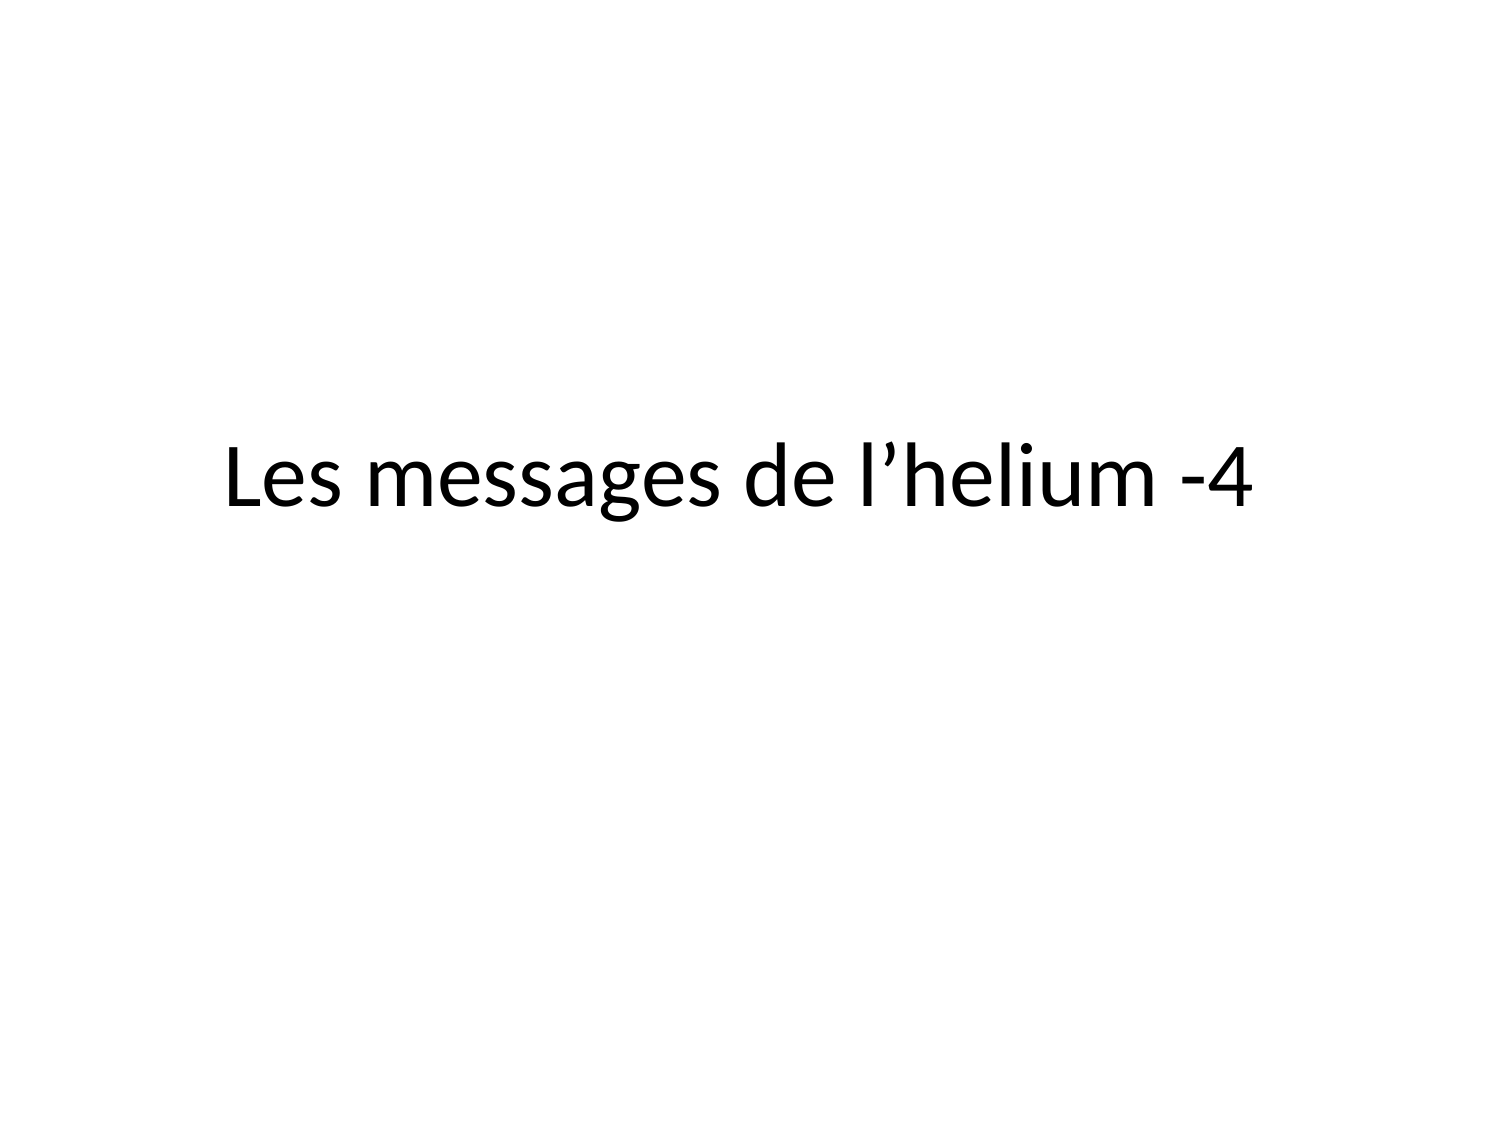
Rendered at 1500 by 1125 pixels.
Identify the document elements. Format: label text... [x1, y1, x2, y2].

title Les messages de l’helium -4 [112, 349, 1388, 591]
